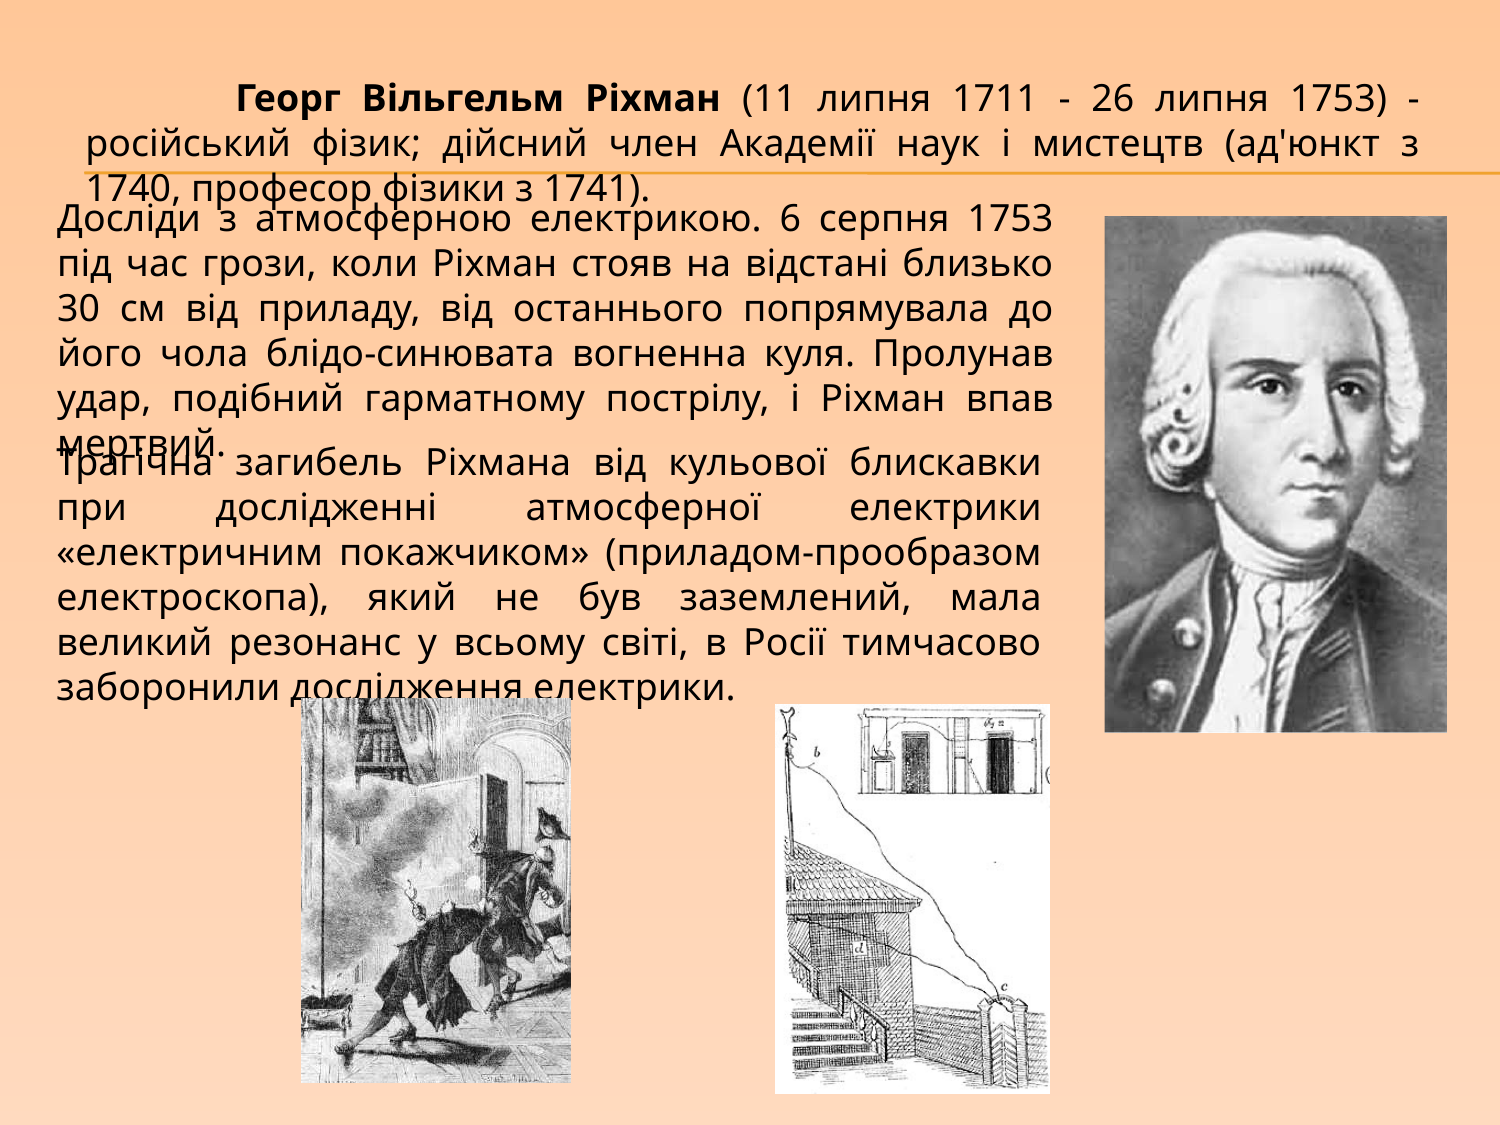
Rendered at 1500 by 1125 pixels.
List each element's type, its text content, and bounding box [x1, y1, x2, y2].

text_box Трагічна загибель Ріхмана від кульової блискавки при дослідженні атмосферної електрики «електричним покажчиком» (приладом-прообразом електроскопа), який не був заземлений, мала великий резонанс у всьому світі, в Росії тимчасово заборонили дослідження електрики. [41, 430, 1058, 761]
text_box Досліди з атмосферною електрикою. 6 серпня 1753 під час грози, коли Ріхман стояв на відстані близько 30 см від приладу, від останнього попрямувала до його чола блідо-синювата вогненна куля. Пролунав удар, подібний гарматному пострілу, і Ріхман впав мертвий. [42, 187, 1069, 472]
picture [1104, 216, 1448, 733]
text_box Георг Вільгельм Ріхман (11 липня 1711 - 26 липня 1753) - російський фізик; дійсний член Академії наук і мистецтв (ад'юнкт з 1740, професор фізики з 1741). [70, 66, 1436, 217]
picture [775, 703, 1050, 1095]
picture [300, 698, 571, 1083]
